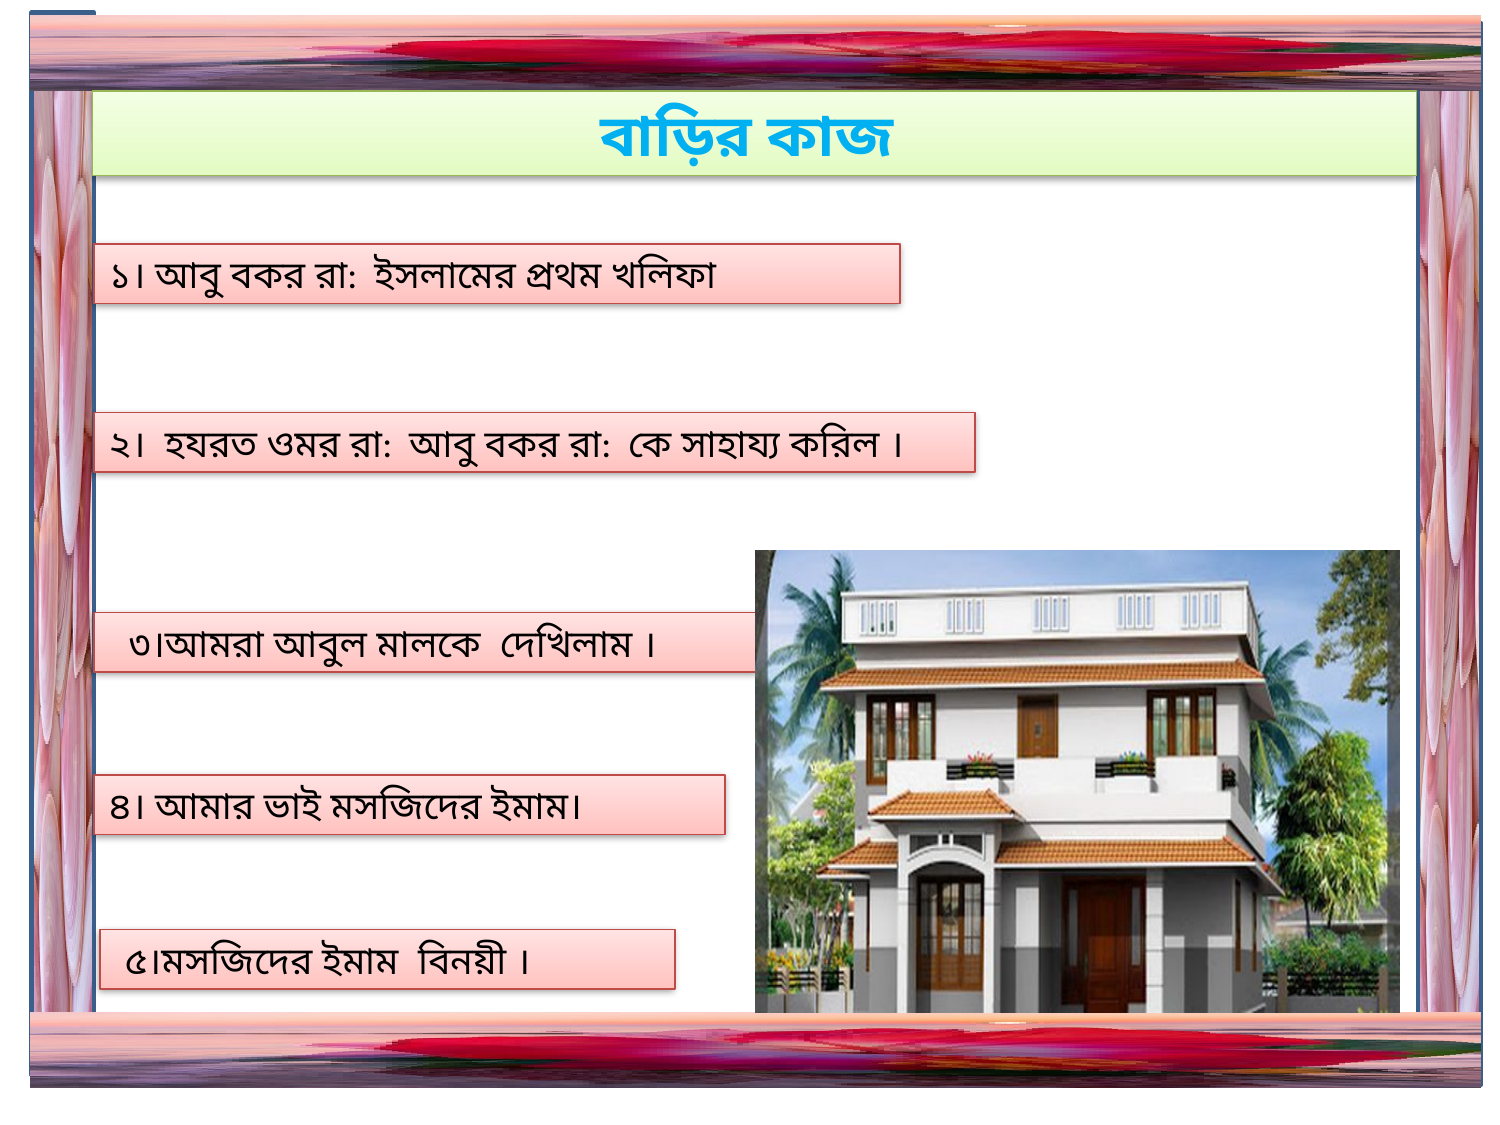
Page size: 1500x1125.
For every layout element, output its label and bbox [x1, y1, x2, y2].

text_box [30, 12, 1482, 1088]
picture [755, 550, 1401, 1013]
